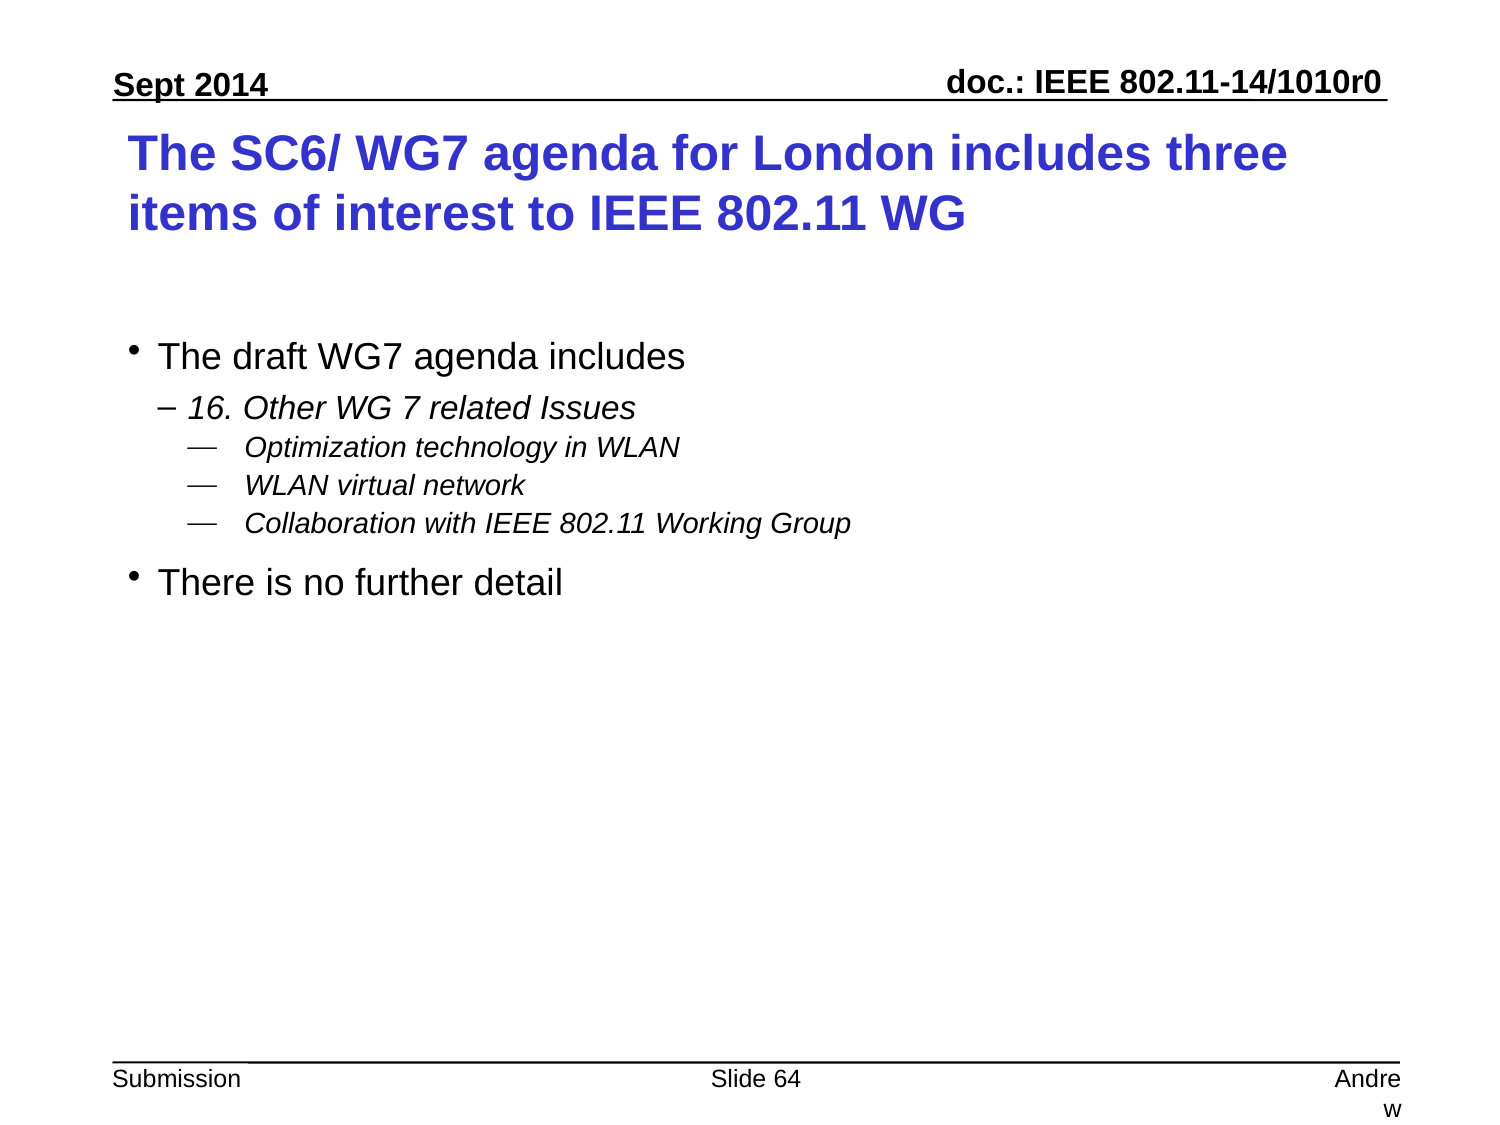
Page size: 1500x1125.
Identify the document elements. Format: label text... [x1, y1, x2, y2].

footer Andrew Myles, Cisco [1320, 1061, 1402, 1093]
slide_number Slide 64 [709, 1061, 803, 1093]
list The draft WG7 agenda includes 16. Other WG 7 related Issues Optimization technology in WLAN WLAN virtual network Collaboration with IEEE 802.11 Working Group There is no further detail [112, 324, 1388, 1000]
title The SC6/ WG7 agenda for London includes three items of interest to IEEE 802.11 WG [112, 112, 1388, 288]
